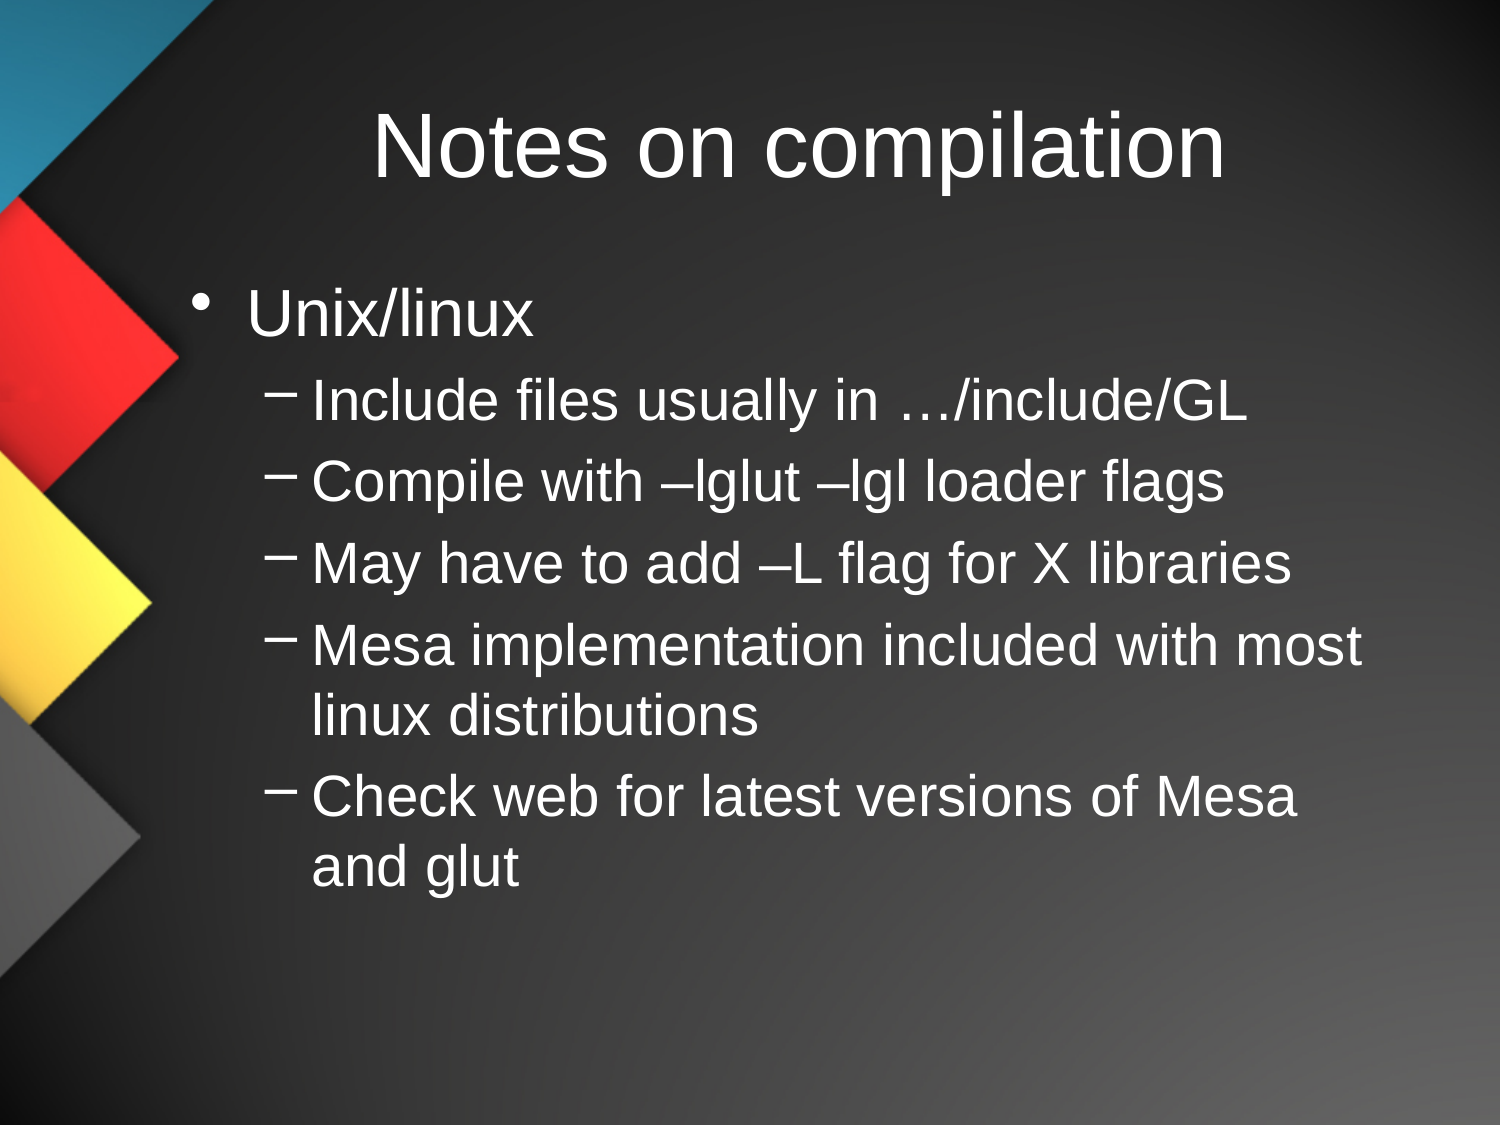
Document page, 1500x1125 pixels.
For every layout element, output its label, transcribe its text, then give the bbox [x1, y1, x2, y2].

picture [0, 0, 1500, 1125]
title Notes on compilation [174, 44, 1426, 238]
list Unix/linux Include files usually in …/include/GL Compile with –lglut –lgl loader flags May have to add –L flag for X libraries Mesa implementation included with most linux distributions Check web for latest versions of Mesa and glut [174, 262, 1426, 1006]
